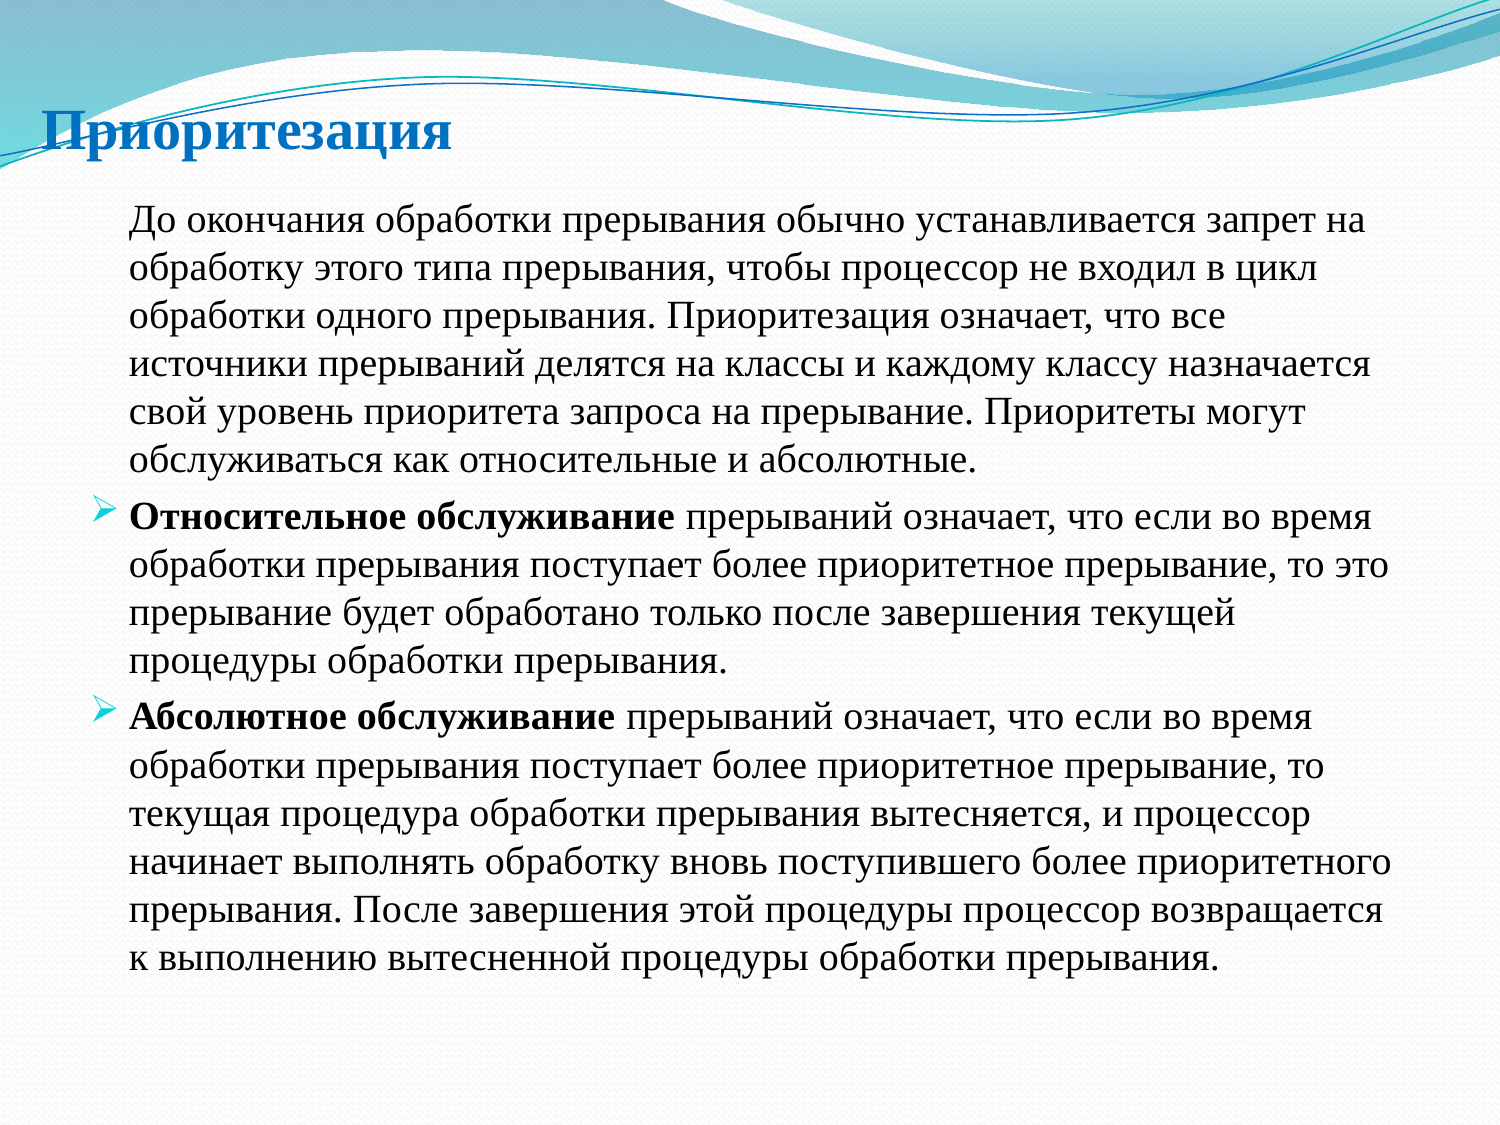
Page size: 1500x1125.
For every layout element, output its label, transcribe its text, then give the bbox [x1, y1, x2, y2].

list До окончания обработки прерывания обычно устанавливается запрет на обработку этого типа прерывания, чтобы процессор не входил в цикл обработки одного прерывания. Приоритезация означает, что все источники прерываний делятся на классы и каждому классу назначается свой уровень приоритета запроса на прерывание. Приоритеты могут обслуживаться как относительные и абсолютные. Относительное обслуживание прерываний означает, что если во время обработки прерывания поступает более приоритетное прерывание, то это прерывание будет обработано только после завершения текущей процедуры обработки прерывания. Абсолютное обслуживание прерываний означает, что если во время обработки прерывания поступает более приоритетное прерывание, то текущая процедура обработки прерывания вытесняется, и процессор начинает выполнять обработку вновь поступившего более приоритетного прерывания. После завершения этой процедуры процессор возвращается к выполнению вытесненной процедуры обработки прерывания. [75, 184, 1425, 1038]
title Приоритезация [41, 66, 1392, 161]
